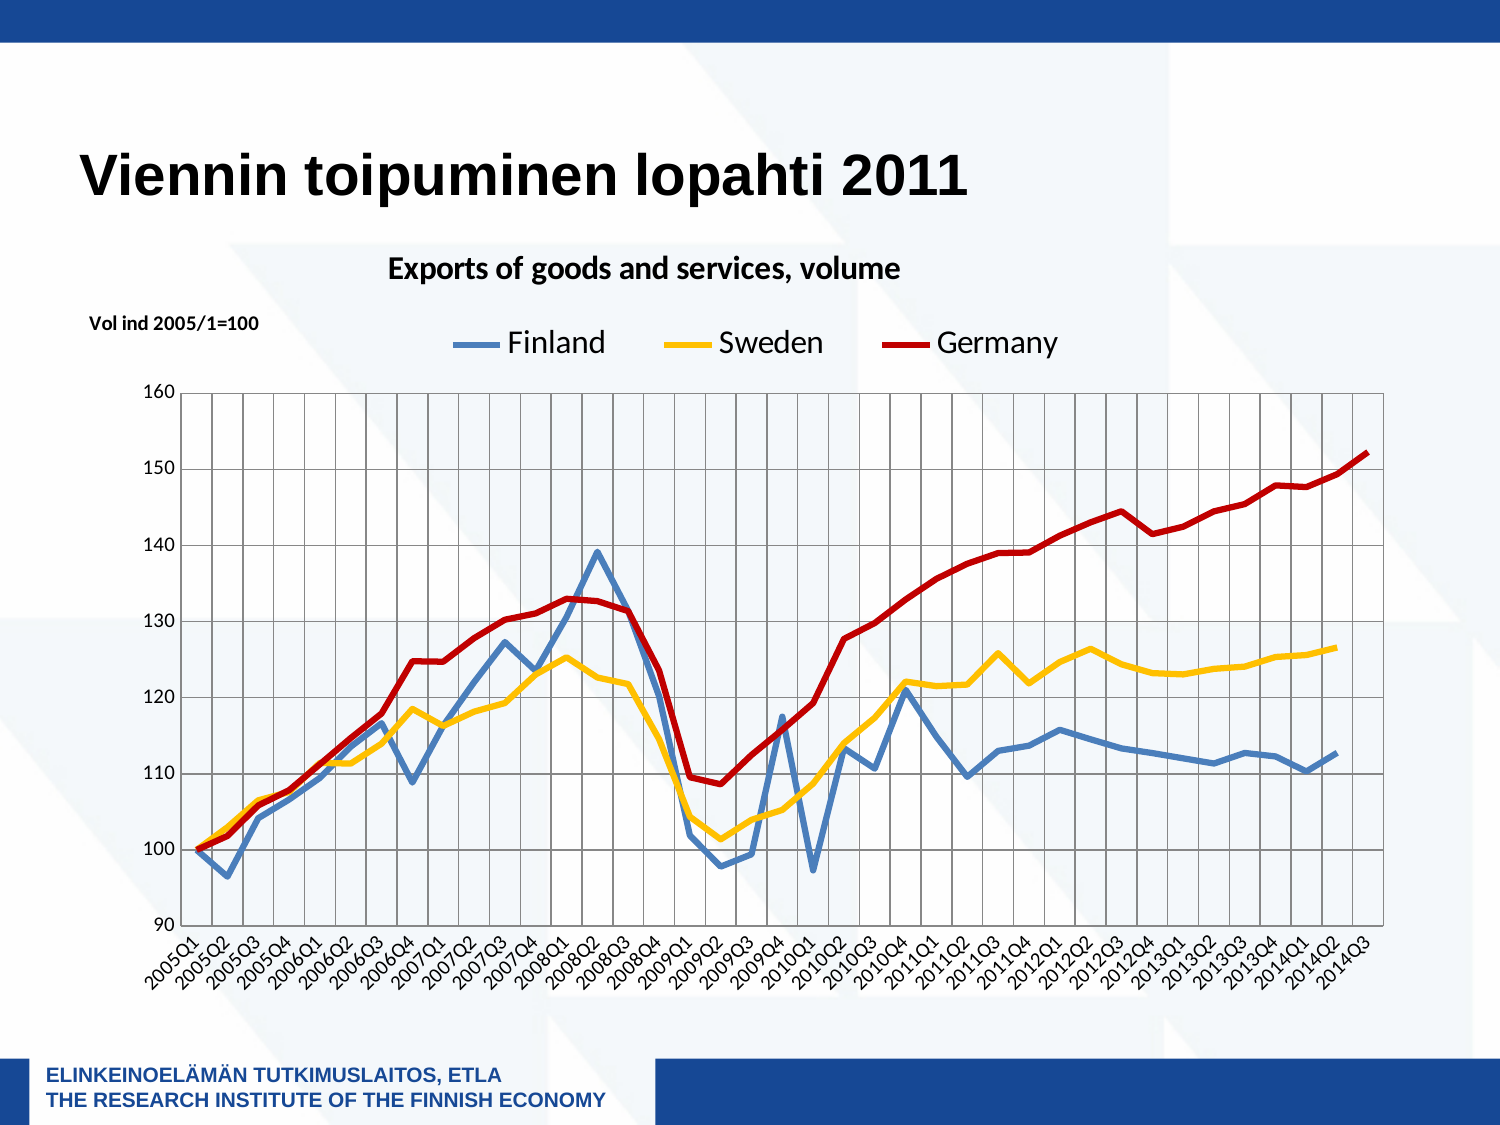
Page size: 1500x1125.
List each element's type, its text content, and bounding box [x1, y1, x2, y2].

picture [0, 43, 1500, 1125]
chart [64, 219, 1459, 1024]
title Viennin toipuminen lopahti 2011 [64, 78, 1436, 219]
